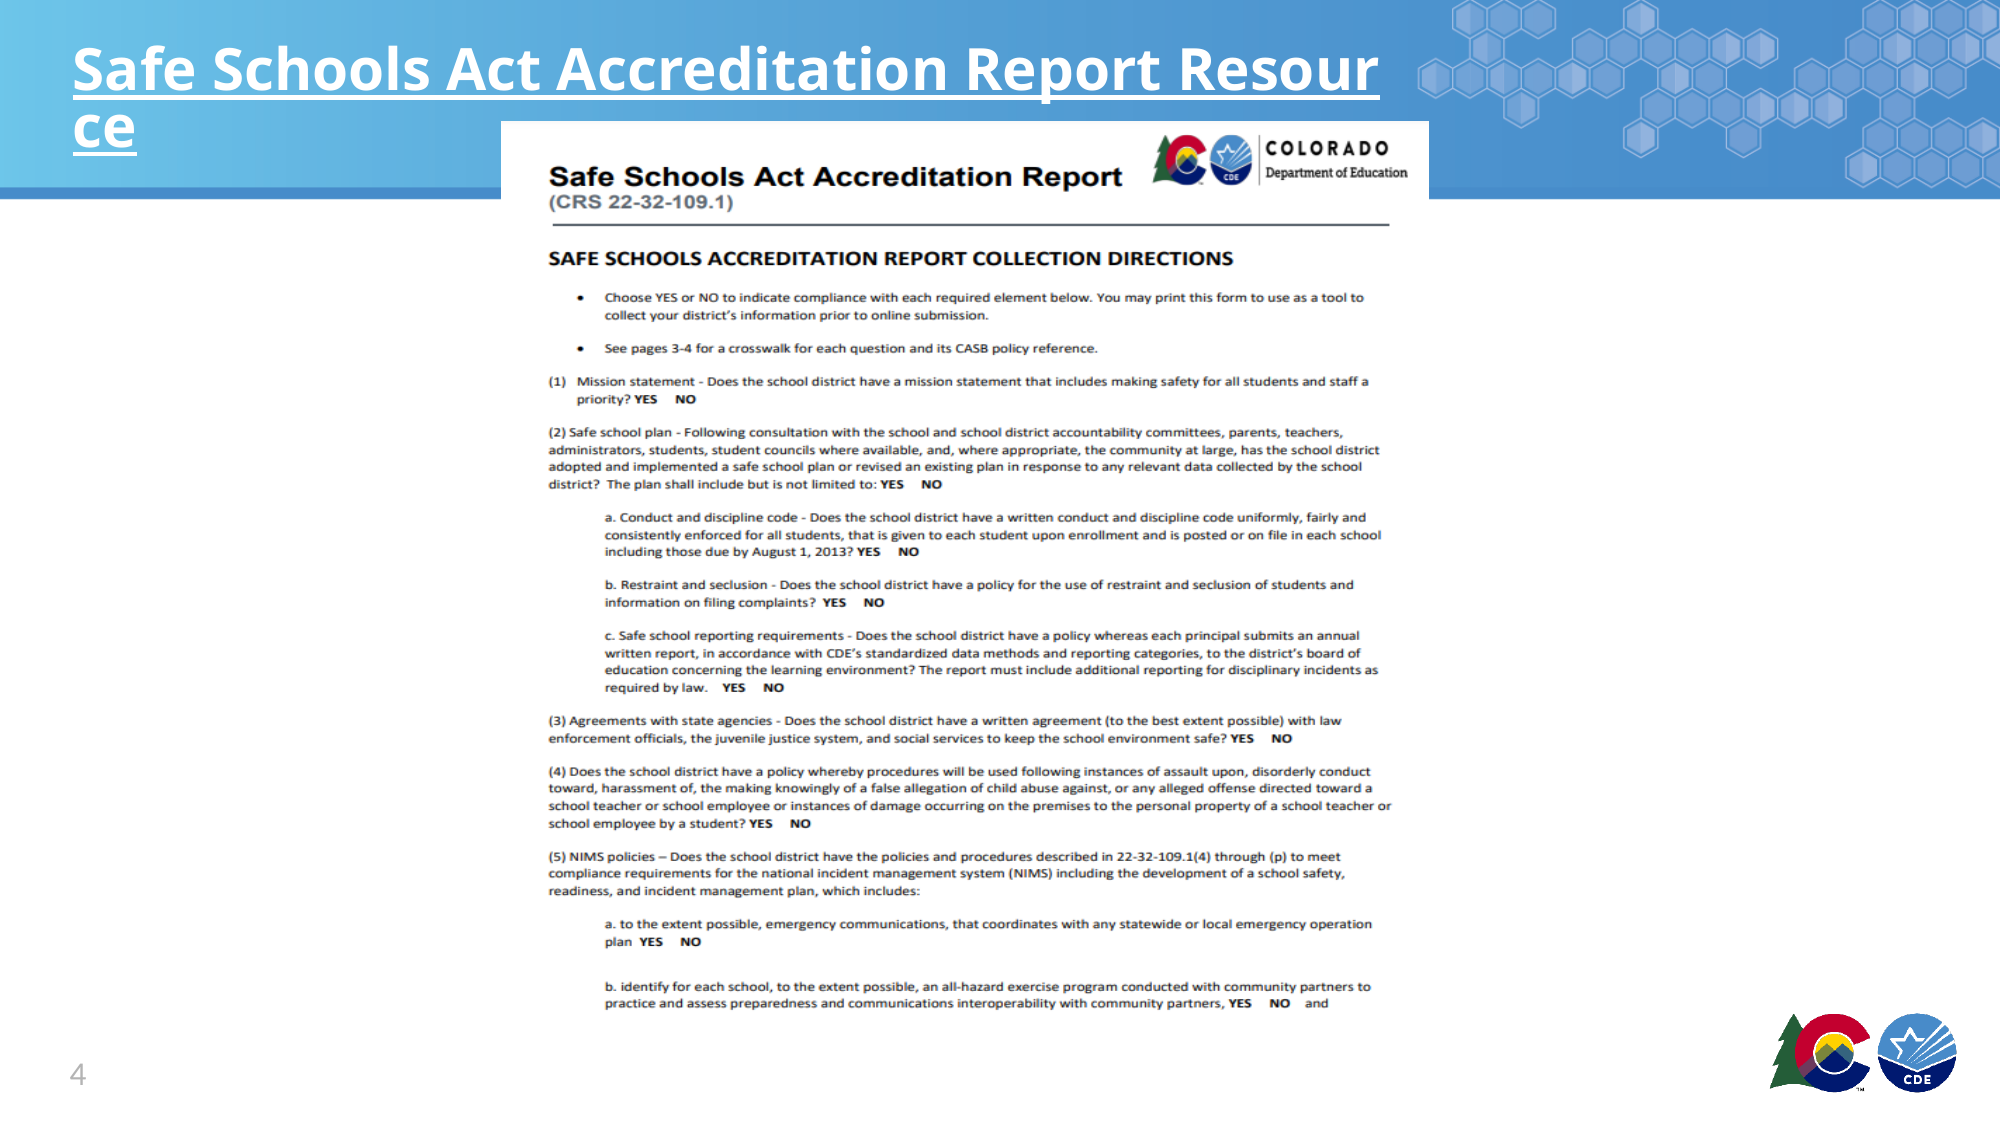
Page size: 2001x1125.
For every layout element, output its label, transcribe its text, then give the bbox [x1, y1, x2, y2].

picture [0, 0, 2000, 1043]
title Safe Schools Act Accreditation Report Resource [72, 33, 1396, 222]
picture [1768, 1012, 1957, 1093]
slide_number 4 [54, 1042, 191, 1103]
